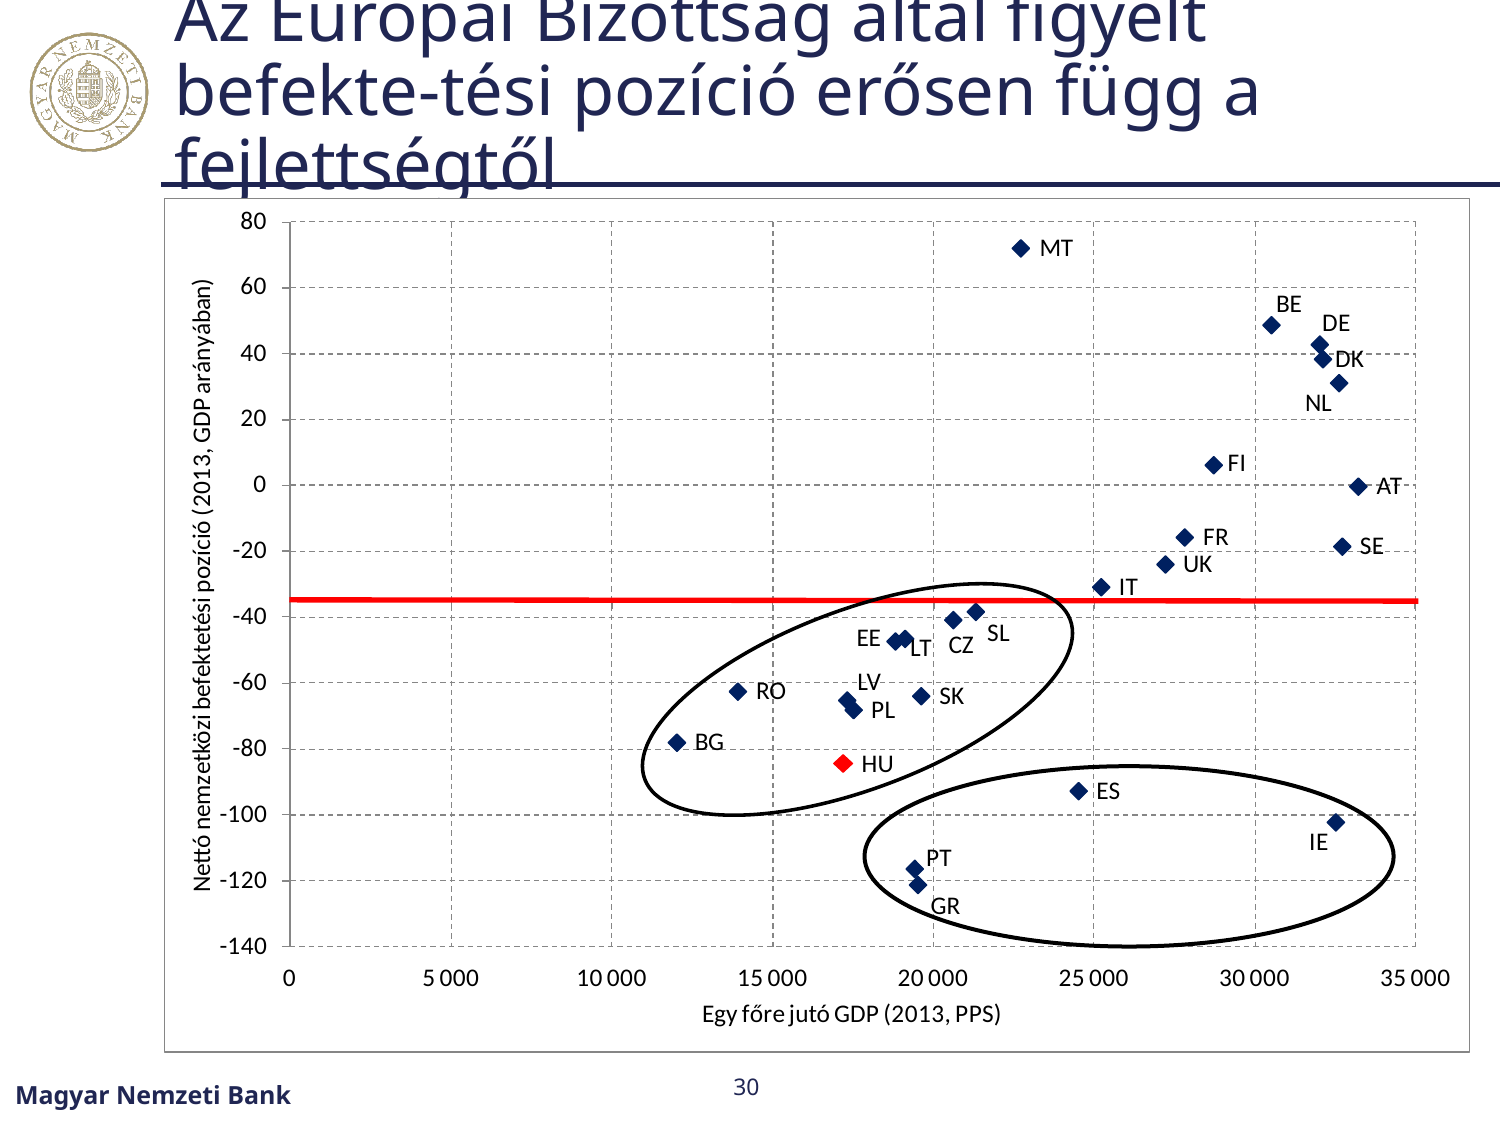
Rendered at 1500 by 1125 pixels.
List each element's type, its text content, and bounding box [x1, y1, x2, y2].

picture [17, 21, 161, 165]
slide_number 30 [577, 1060, 916, 1118]
footer Magyar Nemzeti Bank [0, 1065, 507, 1125]
title Az Európai Bizottság által figyelt befekte-tési pozíció erősen függ a fejlettségtől [159, 30, 1500, 156]
picture [162, 195, 1471, 1053]
